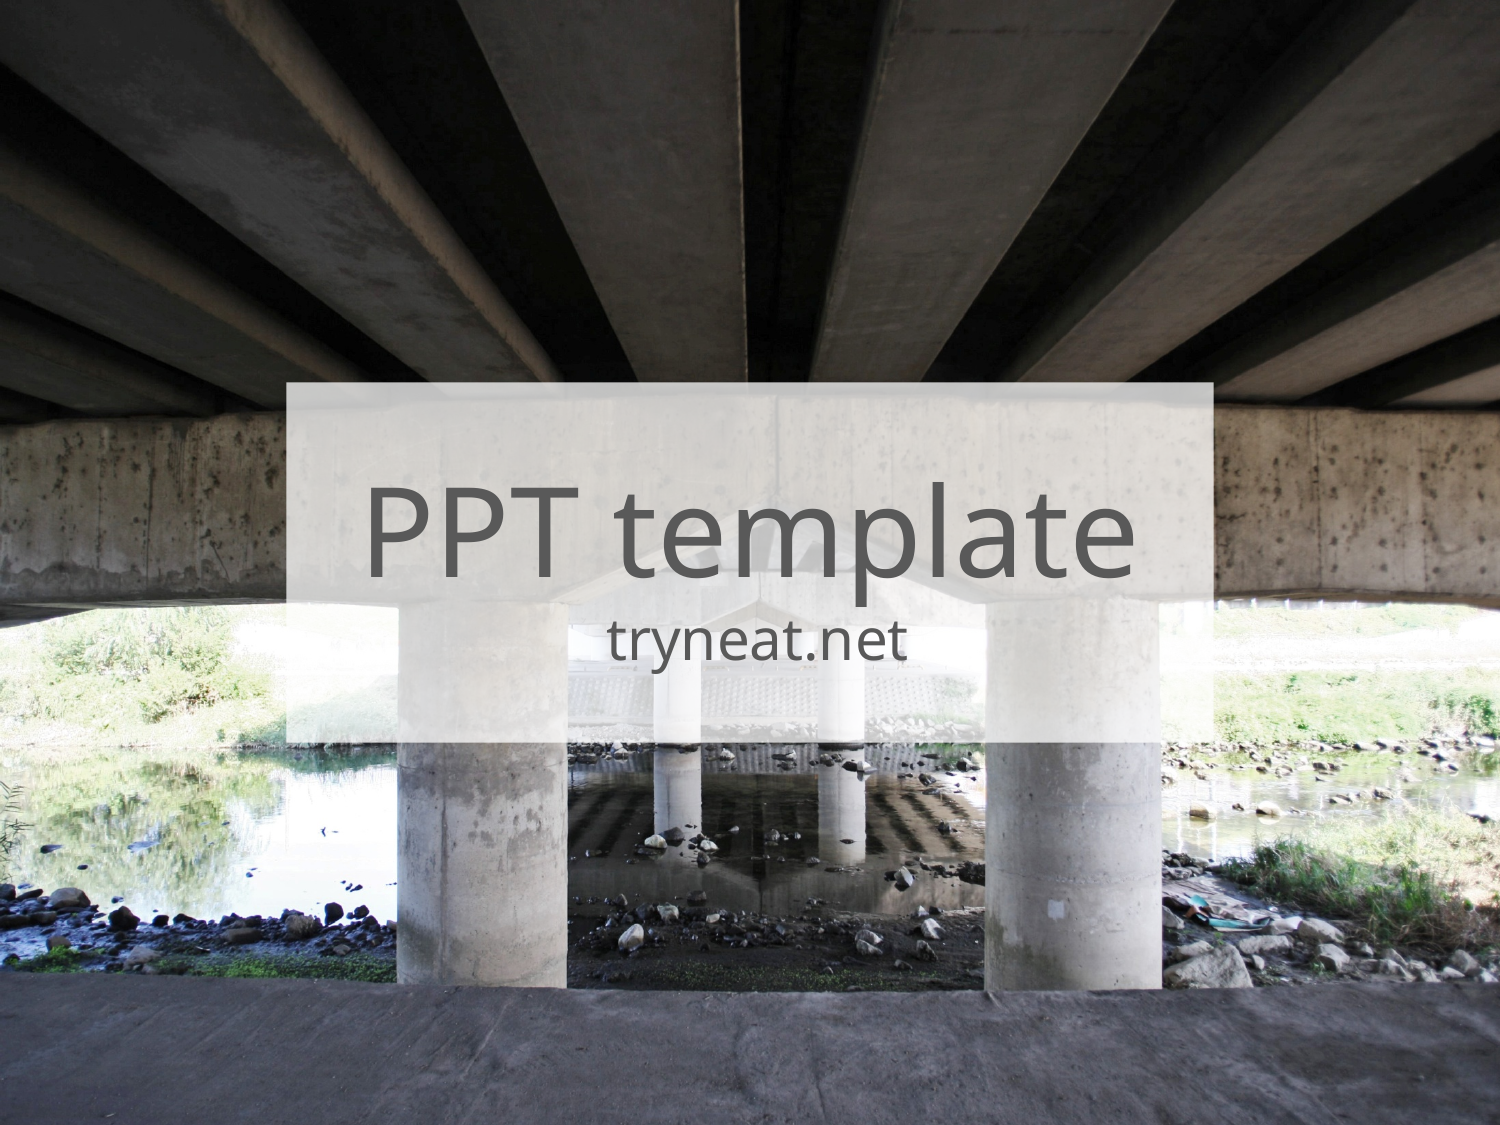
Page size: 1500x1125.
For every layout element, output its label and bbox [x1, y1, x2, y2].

text_box [0, 0, 1500, 1125]
